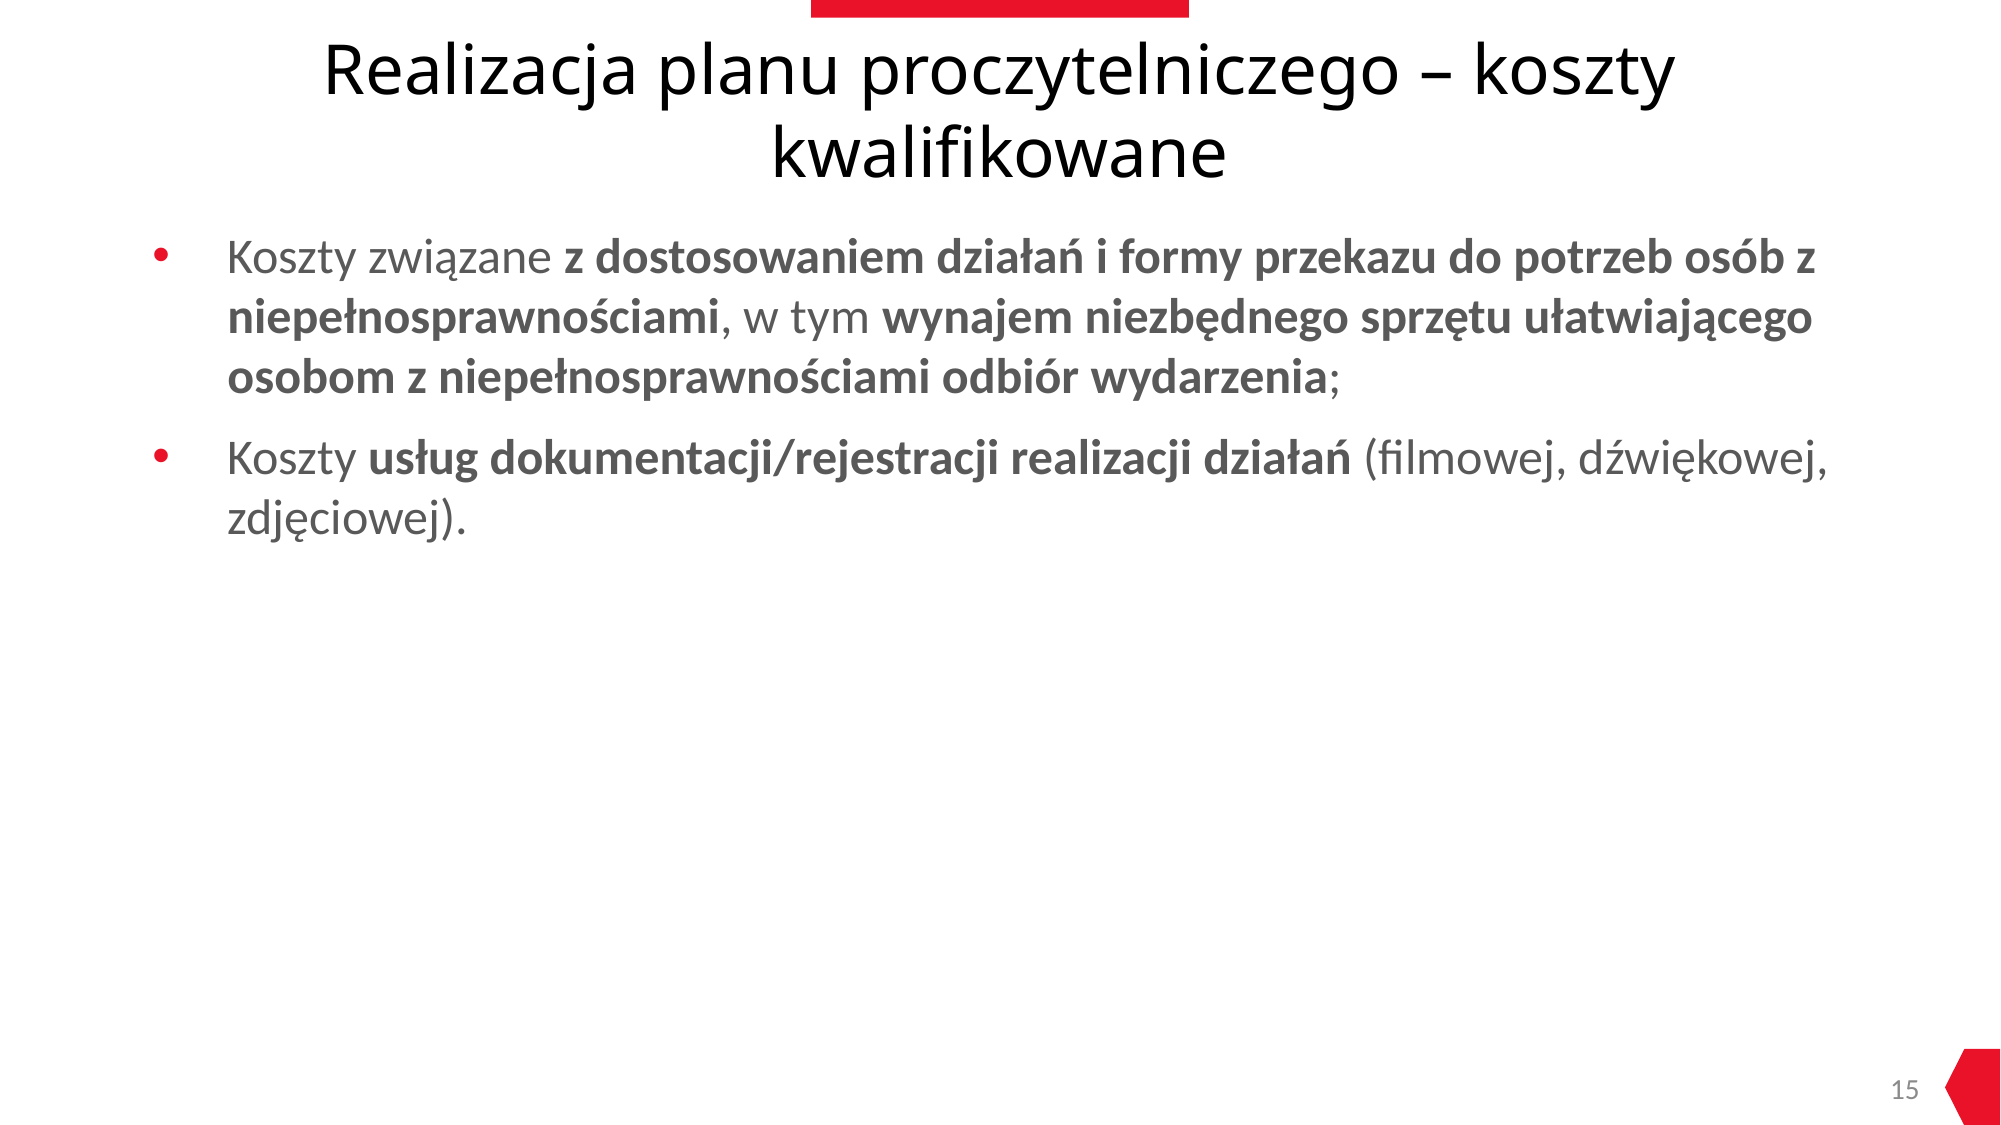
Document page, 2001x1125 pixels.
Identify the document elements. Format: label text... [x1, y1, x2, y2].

slide_number 15 [1843, 1057, 1935, 1118]
list Koszty związane z dostosowaniem działań i formy przekazu do potrzeb osób z niepełnosprawnościami, w tym wynajem niezbędnego sprzętu ułatwiającego osobom z niepełnosprawnościami odbiór wydarzenia; Koszty usług dokumentacji/rejestracji realizacji działań (filmowej, dźwiękowej, zdjęciowej). [137, 216, 1863, 1035]
title Realizacja planu proczytelniczego – koszty kwalifikowane [137, 17, 1863, 199]
